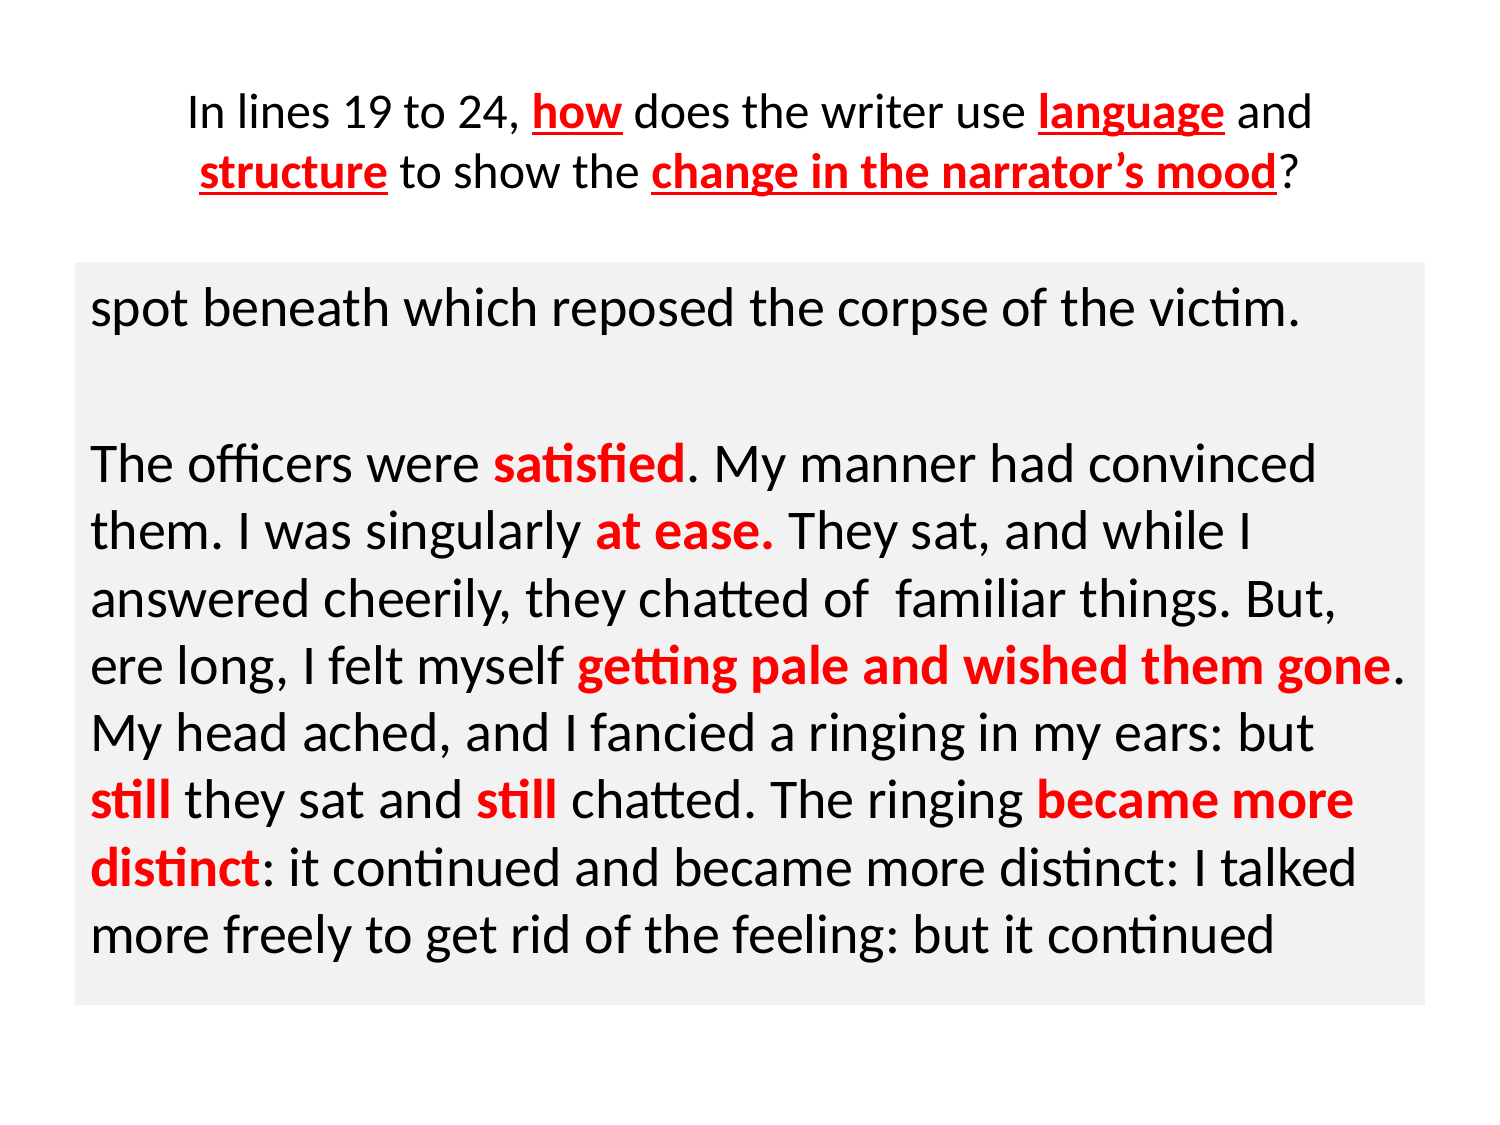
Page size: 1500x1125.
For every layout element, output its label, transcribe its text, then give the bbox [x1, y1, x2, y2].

title In lines 19 to 24, how does the writer use language and structure to show the change in the narrator’s mood? [75, 45, 1425, 233]
list spot beneath which reposed the corpse of the victim. The officers were satisfied. My manner had convinced them. I was singularly at ease. They sat, and while I answered cheerily, they chatted of familiar things. But, ere long, I felt myself getting pale and wished them gone. My head ached, and I fancied a ringing in my ears: but still they sat and still chatted. The ringing became more distinct: it continued and became more distinct: I talked more freely to get rid of the feeling: but it continued [75, 262, 1425, 1005]
